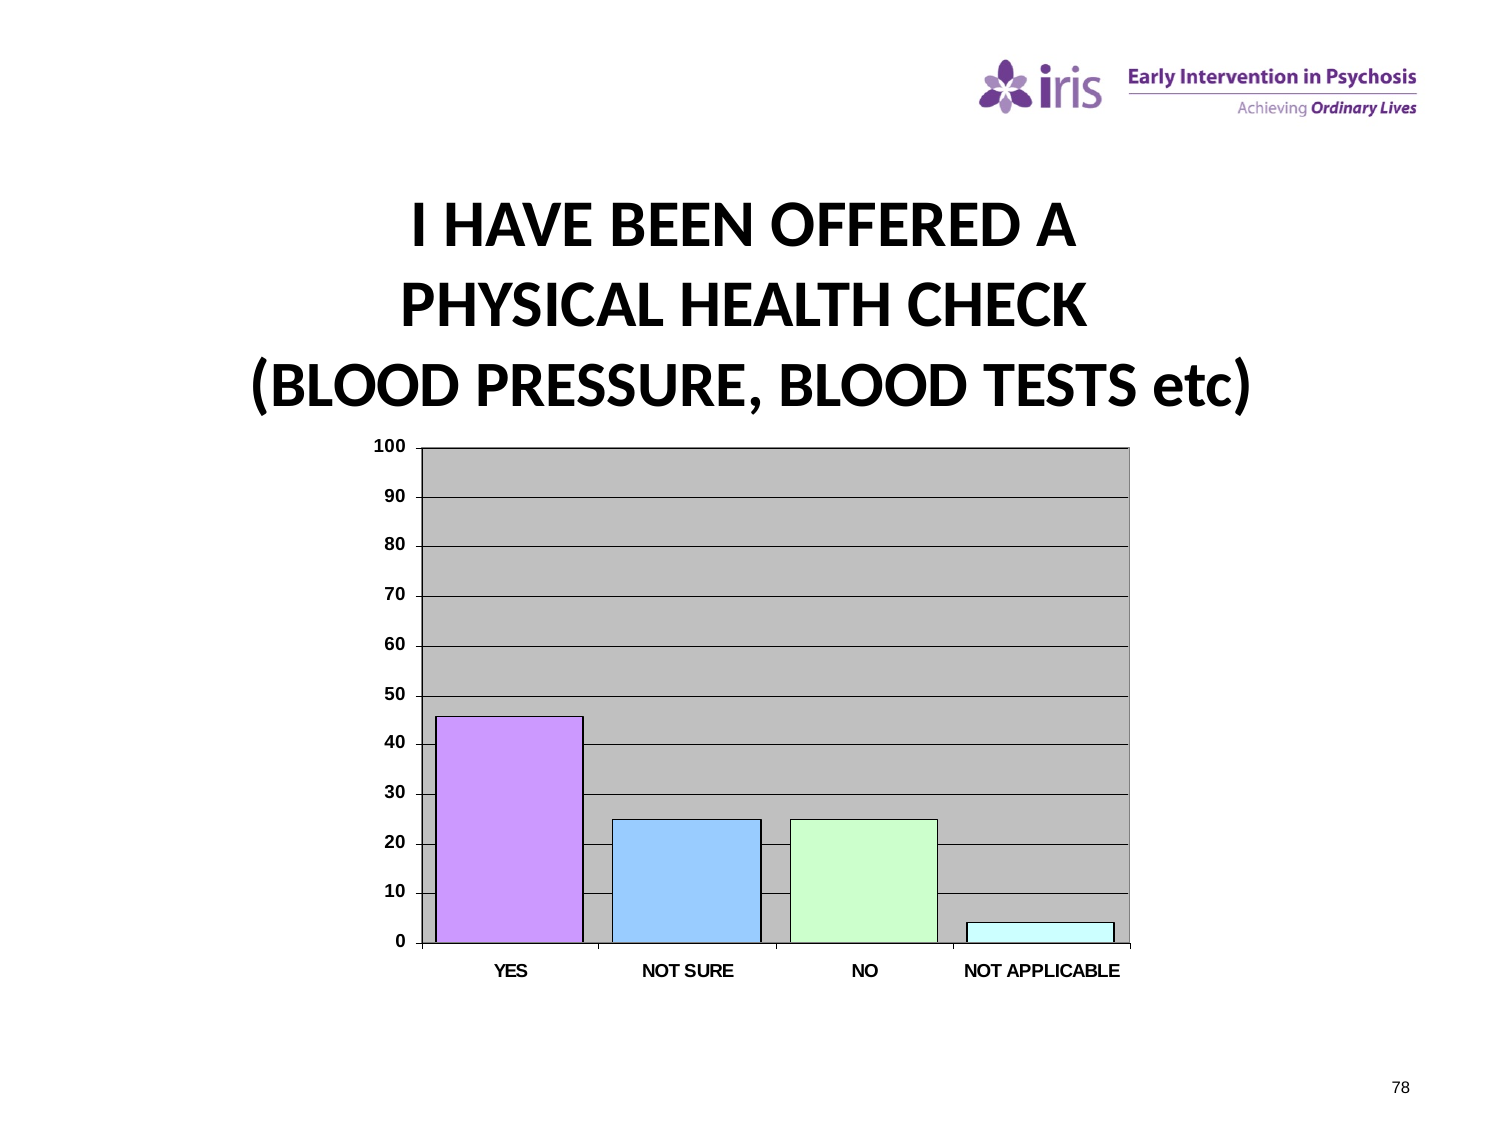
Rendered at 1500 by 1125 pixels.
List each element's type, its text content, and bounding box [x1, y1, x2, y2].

picture [950, 30, 1464, 150]
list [346, 406, 1154, 1014]
title I HAVE BEEN OFFERED A PHYSICAL HEALTH CHECK (BLOOD PRESSURE, BLOOD TESTS etc) [76, 172, 1427, 291]
